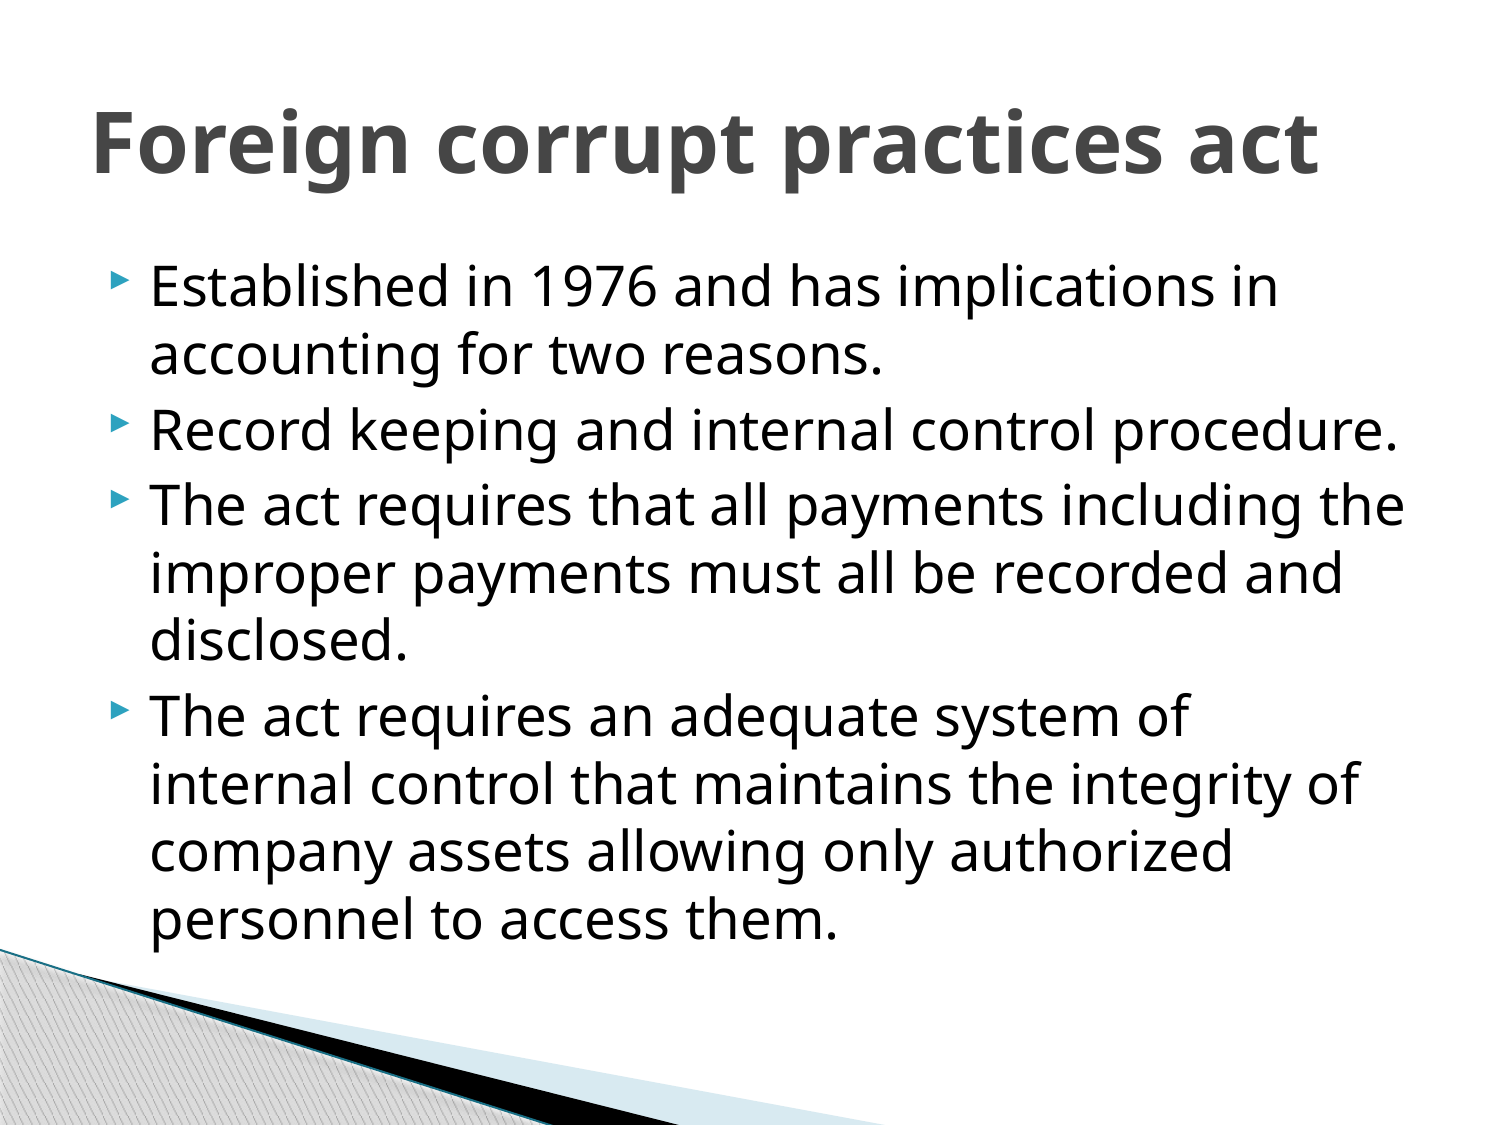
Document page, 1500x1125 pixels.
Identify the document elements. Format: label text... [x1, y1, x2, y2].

title Foreign corrupt practices act [75, 45, 1425, 233]
list Established in 1976 and has implications in accounting for two reasons. Record keeping and internal control procedure. The act requires that all payments including the improper payments must all be recorded and disclosed. The act requires an adequate system of internal control that maintains the integrity of company assets allowing only authorized personnel to access them. [75, 243, 1425, 986]
